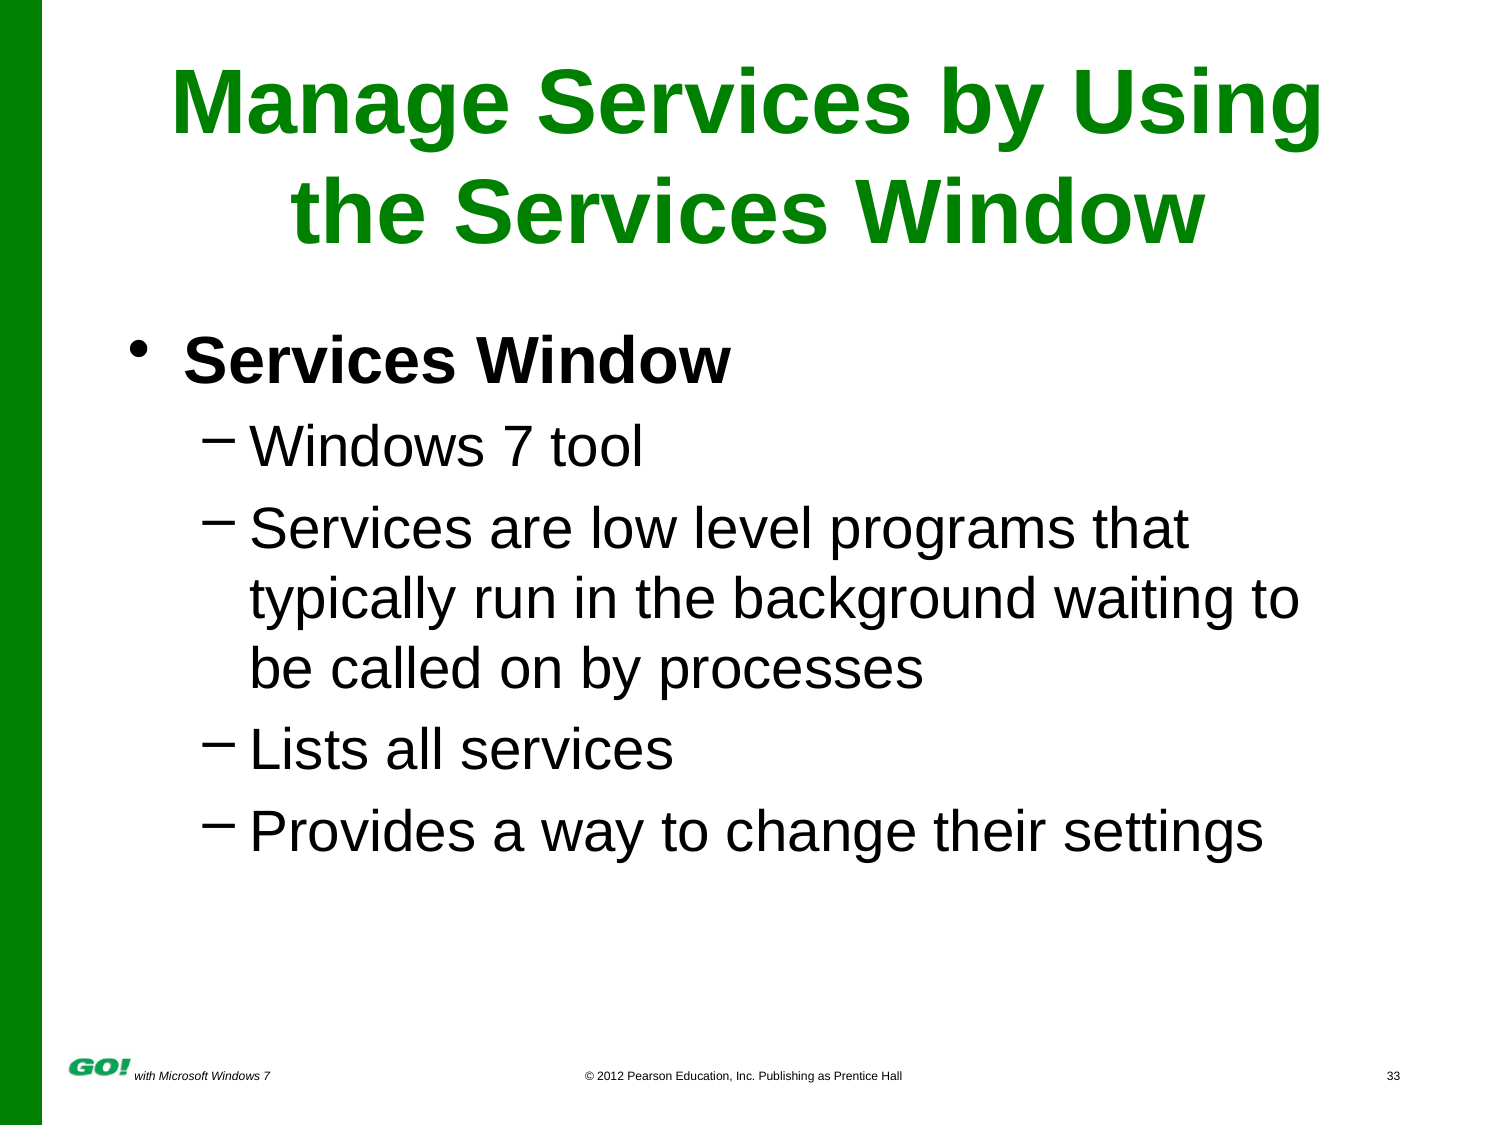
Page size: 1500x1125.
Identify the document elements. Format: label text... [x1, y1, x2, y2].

list Services Window Windows 7 tool Services are low level programs that typically run in the background waiting to be called on by processes Lists all services Provides a way to change their settings [112, 324, 1388, 1001]
title Manage Services by Using the Services Window [73, 45, 1424, 259]
picture [62, 1049, 138, 1086]
